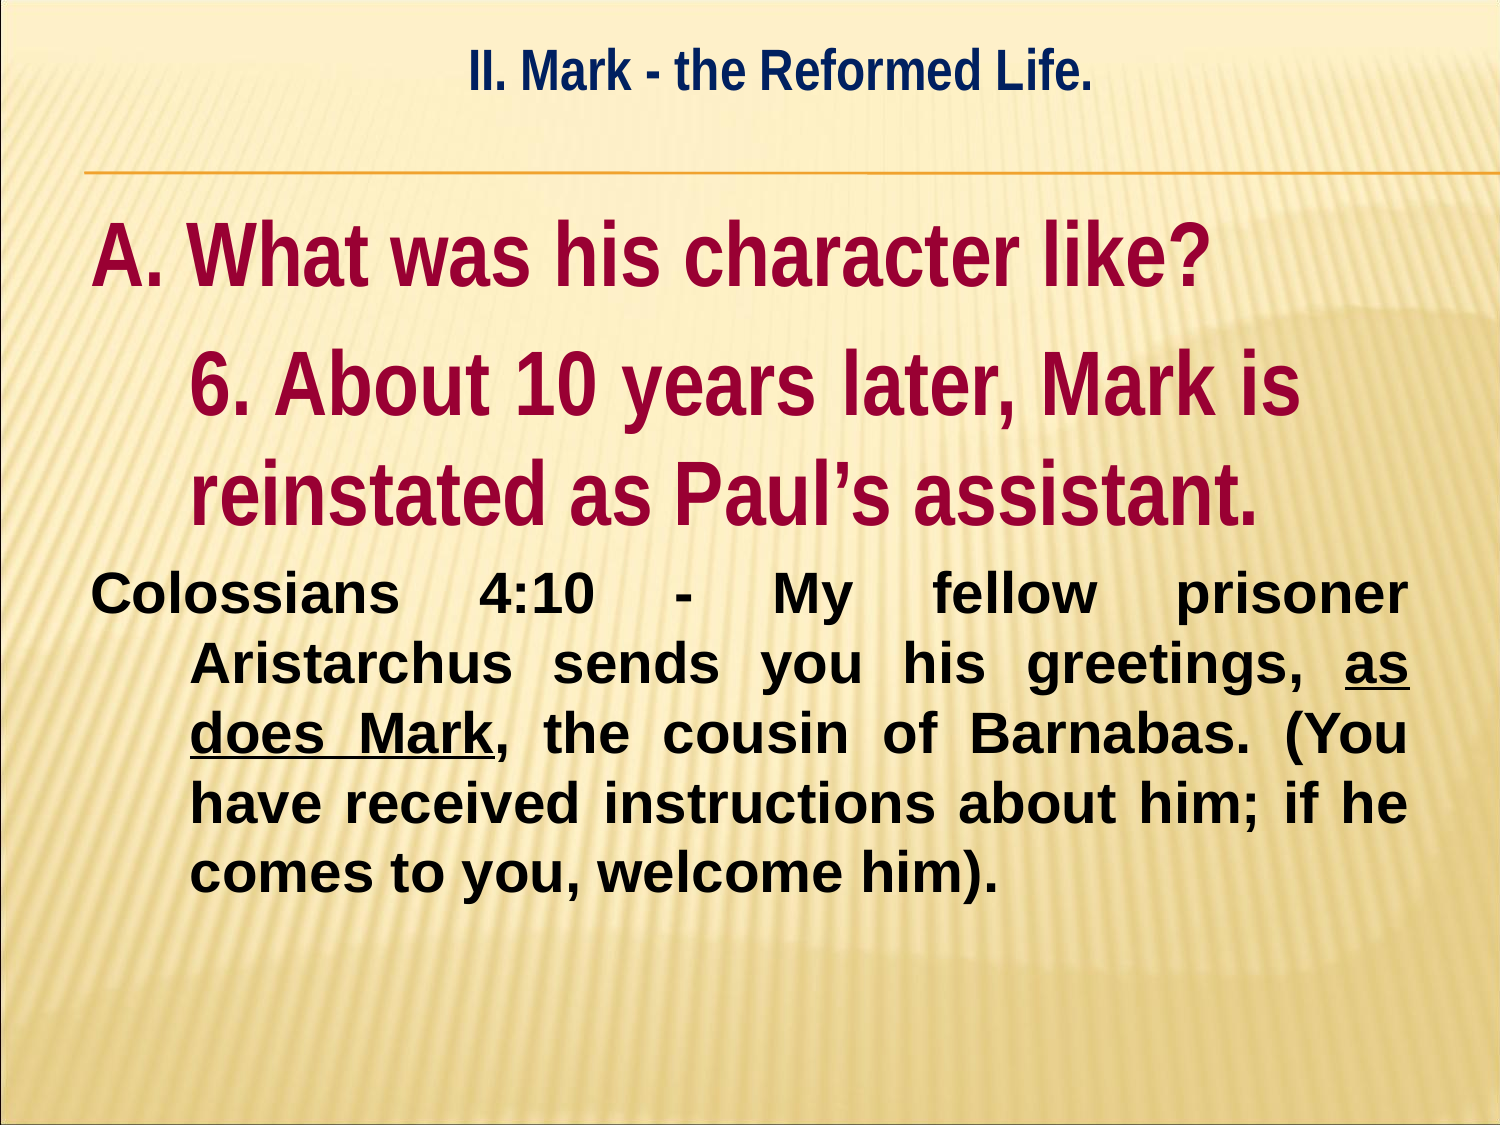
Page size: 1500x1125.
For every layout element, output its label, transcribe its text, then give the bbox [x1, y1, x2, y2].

list A. What was his character like? 6. About 10 years later, Mark is reinstated as Paul’s assistant. Colossians 4:10 - My fellow prisoner Aristarchus sends you his greetings, as does Mark, the cousin of Barnabas. (You have received instructions about him; if he comes to you, welcome him). [75, 187, 1425, 1075]
text_box II. Mark - the Reformed Life. [137, 24, 1425, 110]
picture [0, 0, 1500, 1125]
